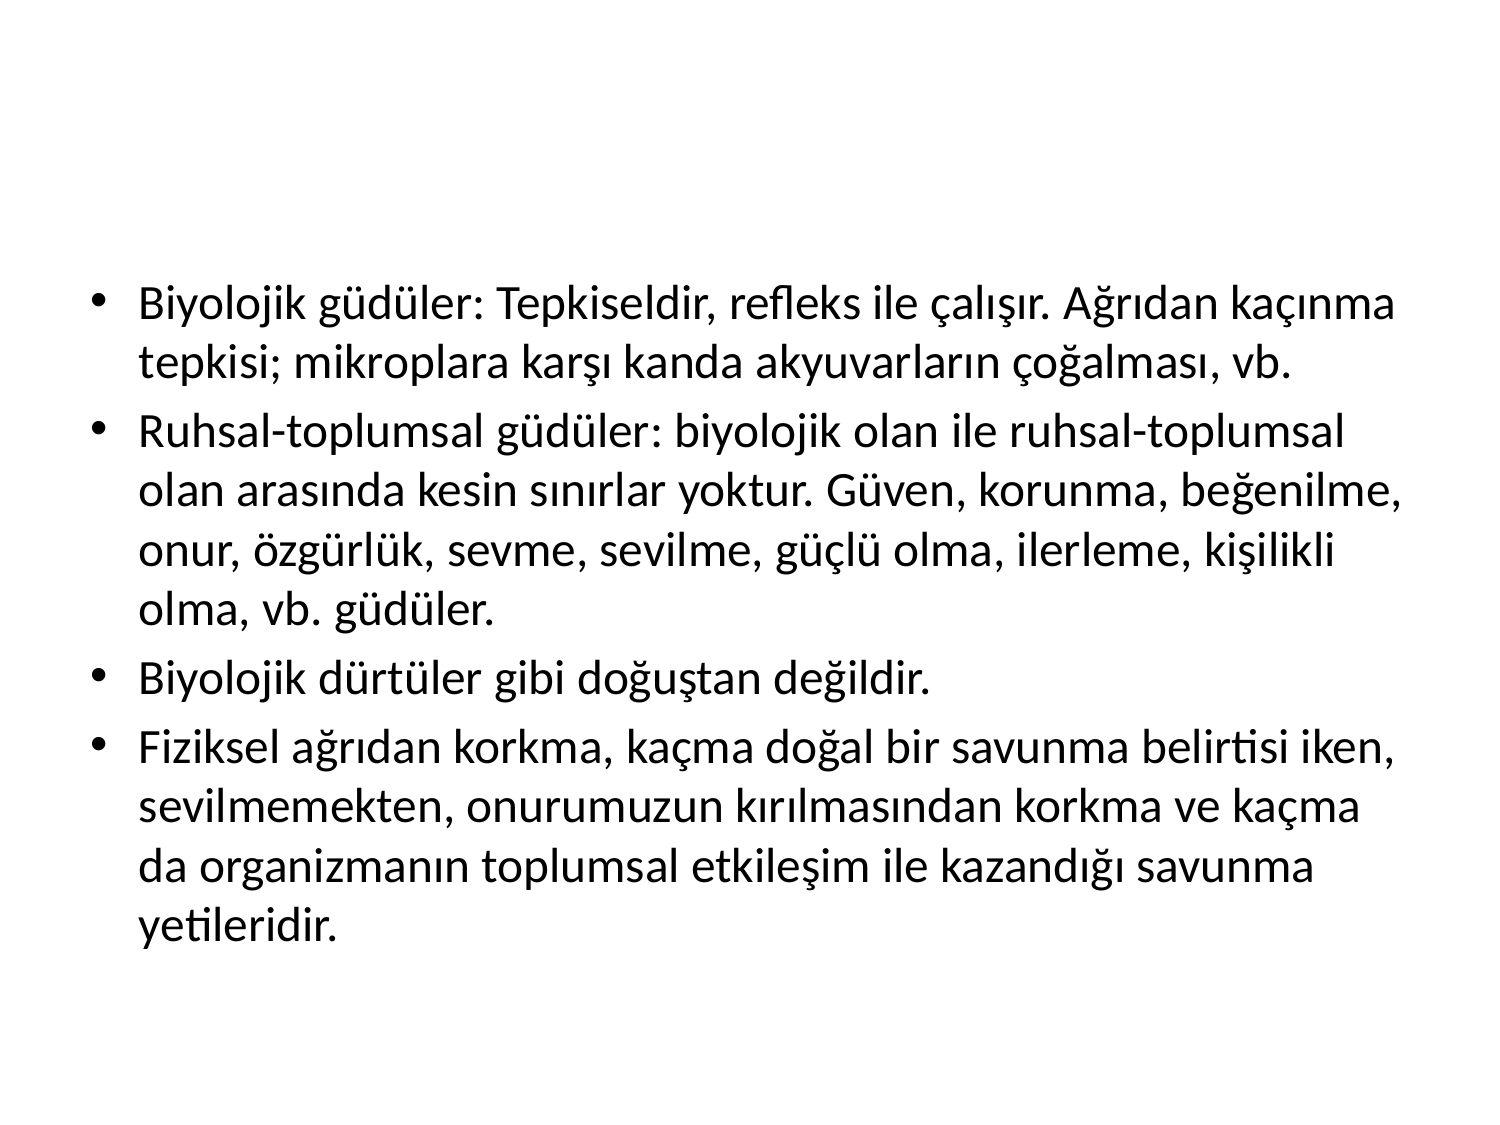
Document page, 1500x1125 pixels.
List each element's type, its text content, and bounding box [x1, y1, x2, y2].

list Biyolojik güdüler: Tepkiseldir, refleks ile çalışır. Ağrıdan kaçınma tepkisi; mikroplara karşı kanda akyuvarların çoğalması, vb. Ruhsal-toplumsal güdüler: biyolojik olan ile ruhsal-toplumsal olan arasında kesin sınırlar yoktur. Güven, korunma, beğenilme, onur, özgürlük, sevme, sevilme, güçlü olma, ilerleme, kişilikli olma, vb. güdüler. Biyolojik dürtüler gibi doğuştan değildir. Fiziksel ağrıdan korkma, kaçma doğal bir savunma belirtisi iken, sevilmemekten, onurumuzun kırılmasından korkma ve kaçma da organizmanın toplumsal etkileşim ile kazandığı savunma yetileridir. [75, 262, 1425, 1005]
